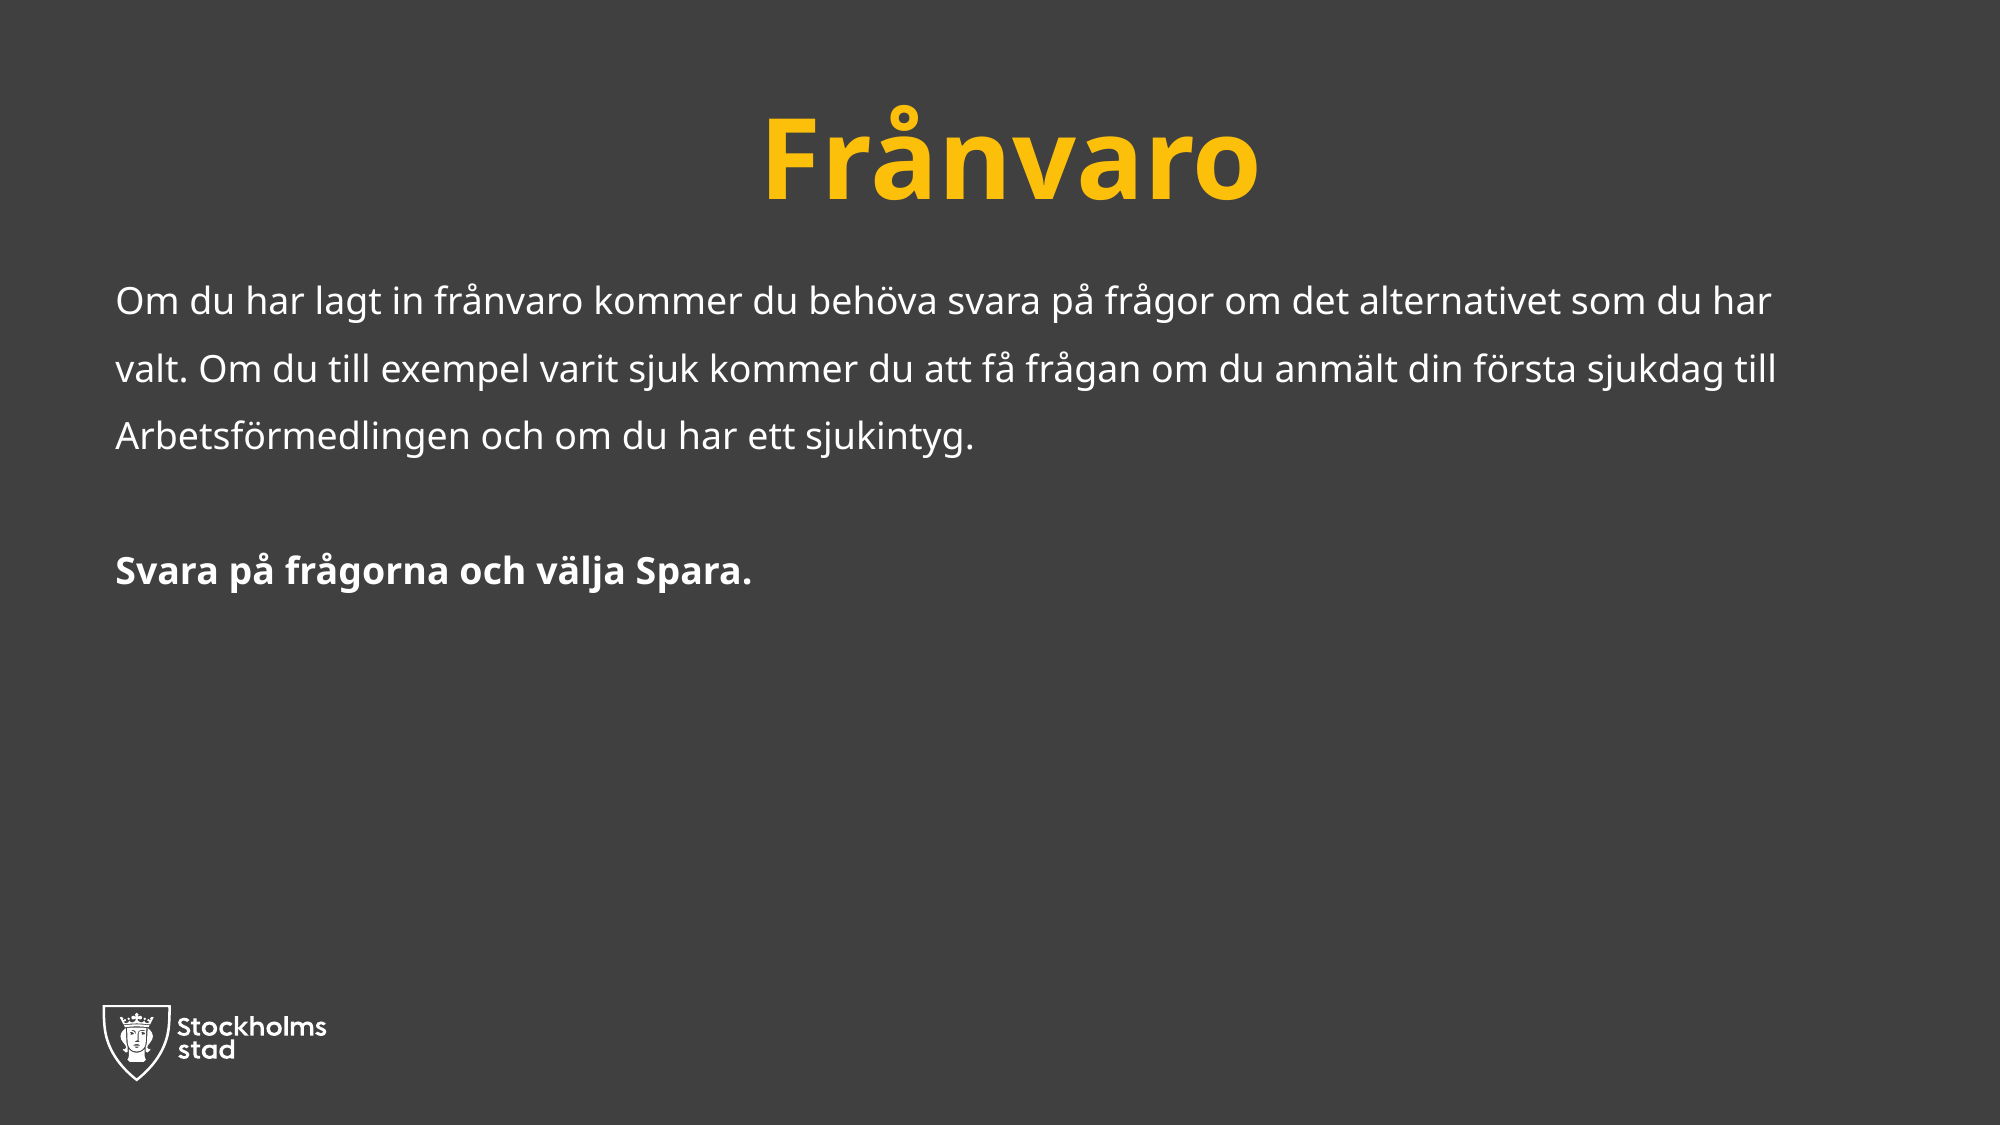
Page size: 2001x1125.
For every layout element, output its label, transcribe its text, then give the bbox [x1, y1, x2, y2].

text_box Om du har lagt in frånvaro kommer du behöva svara på frågor om det alternativet som du har valt. Om du till exempel varit sjuk kommer du att få frågan om du anmält din första sjukdag till Arbetsförmedlingen och om du har ett sjukintyg. Svara på frågorna och välja Spara. [100, 247, 1816, 600]
title Frånvaro [118, 87, 1905, 230]
